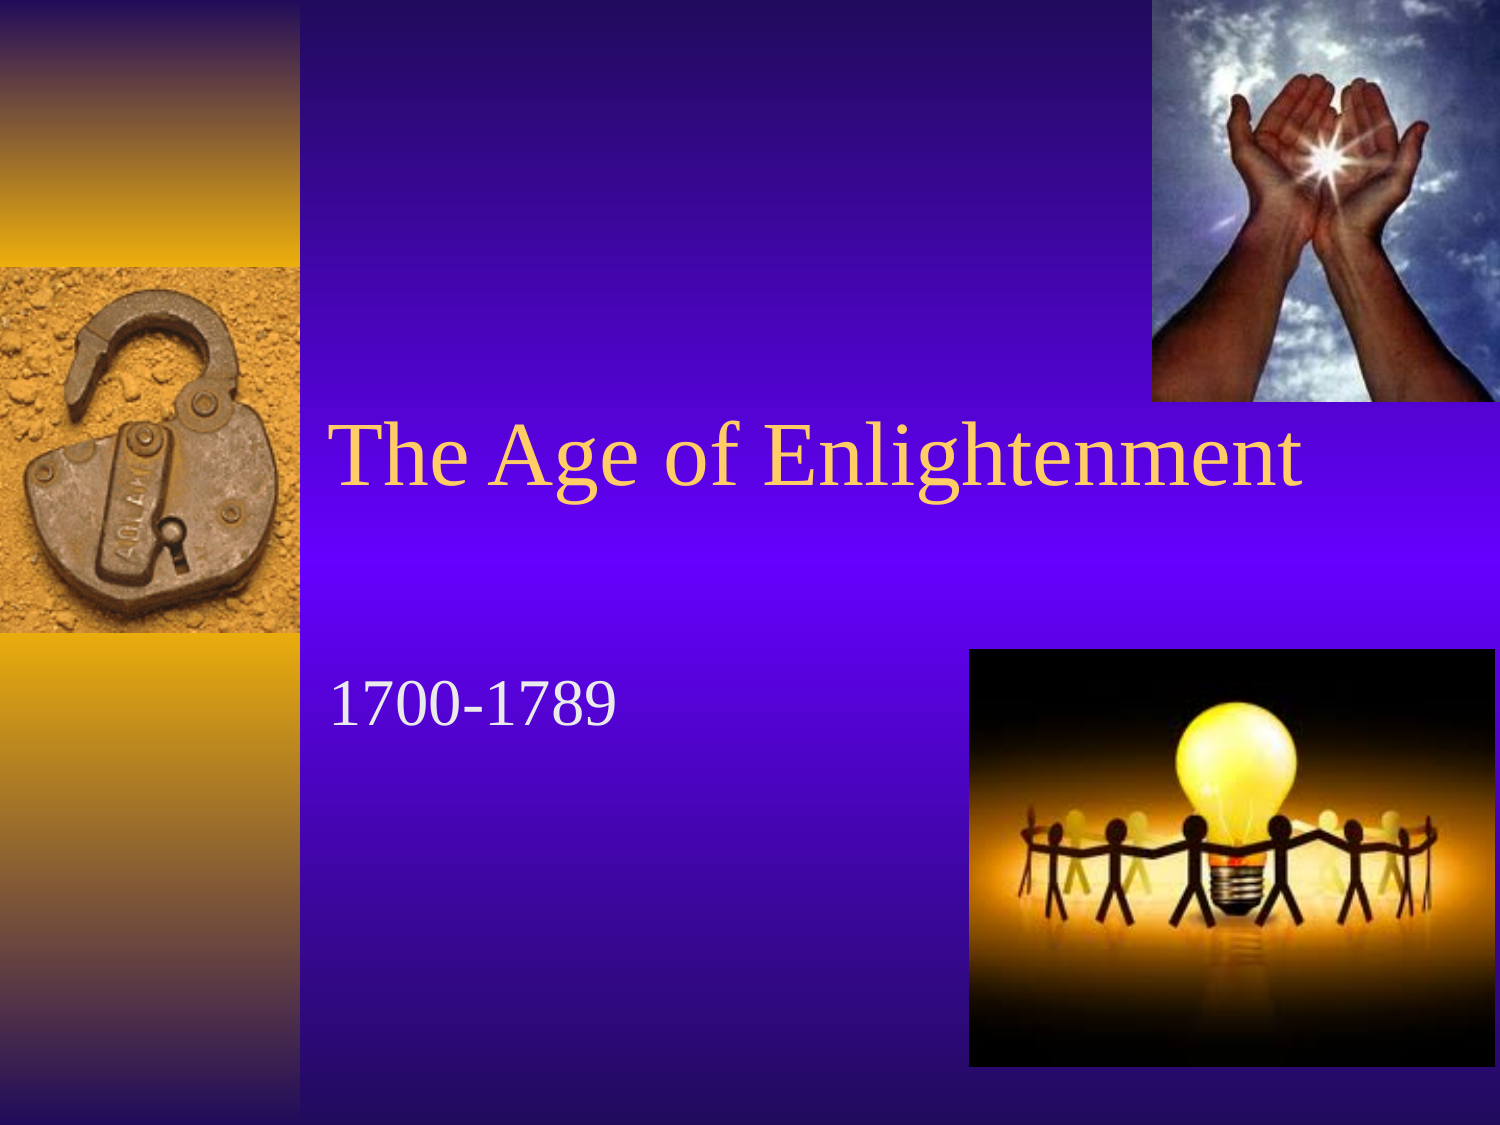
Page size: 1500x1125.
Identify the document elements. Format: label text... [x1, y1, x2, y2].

title The Age of Enlightenment [312, 275, 1450, 623]
picture [0, 267, 300, 633]
picture [1152, 0, 1500, 403]
subtitle 1700-1789 [313, 651, 966, 939]
picture [969, 649, 1496, 1067]
